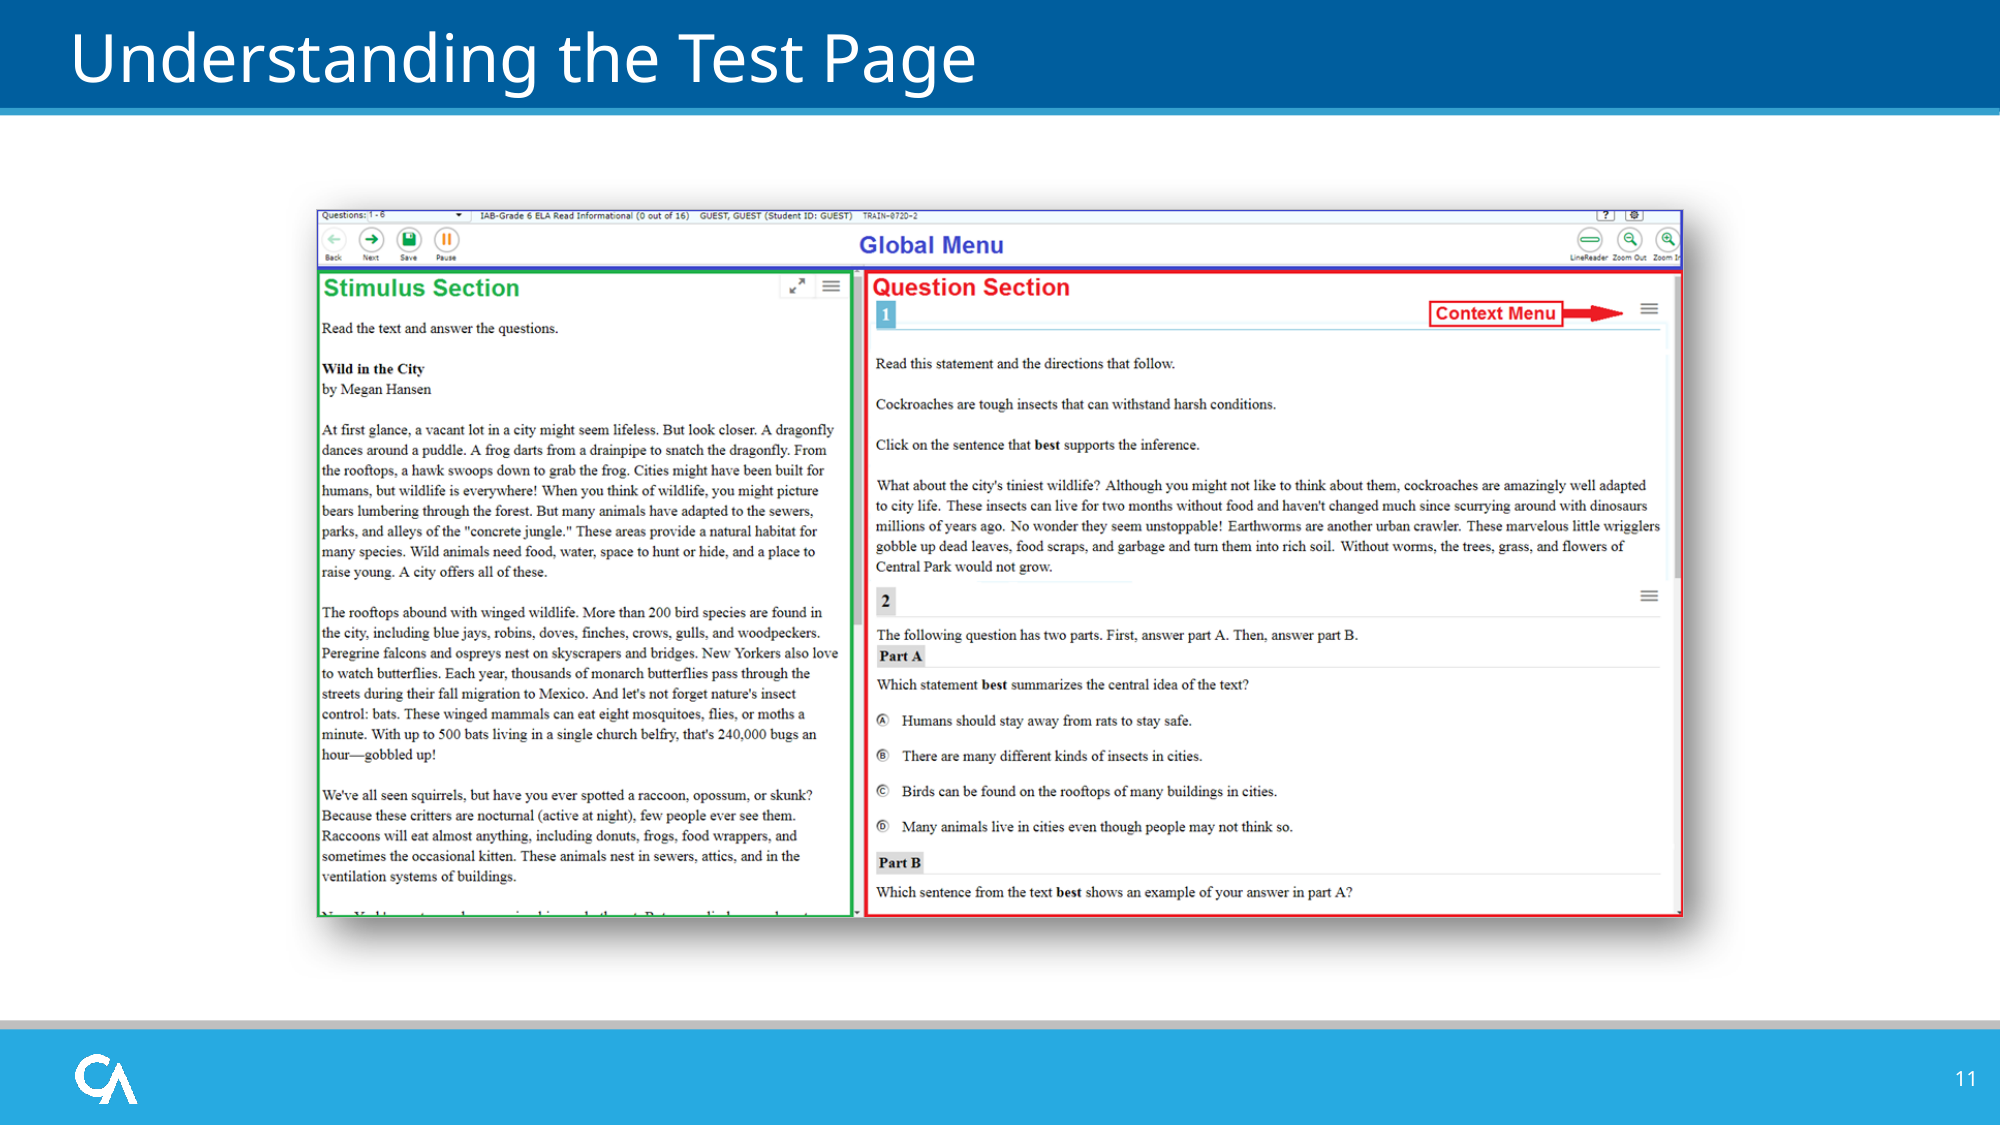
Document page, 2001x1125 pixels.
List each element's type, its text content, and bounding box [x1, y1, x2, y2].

title Understanding the Test Page [69, 10, 1878, 96]
slide_number 11 [1877, 1057, 1993, 1103]
picture [316, 209, 1684, 918]
picture [75, 1054, 138, 1104]
